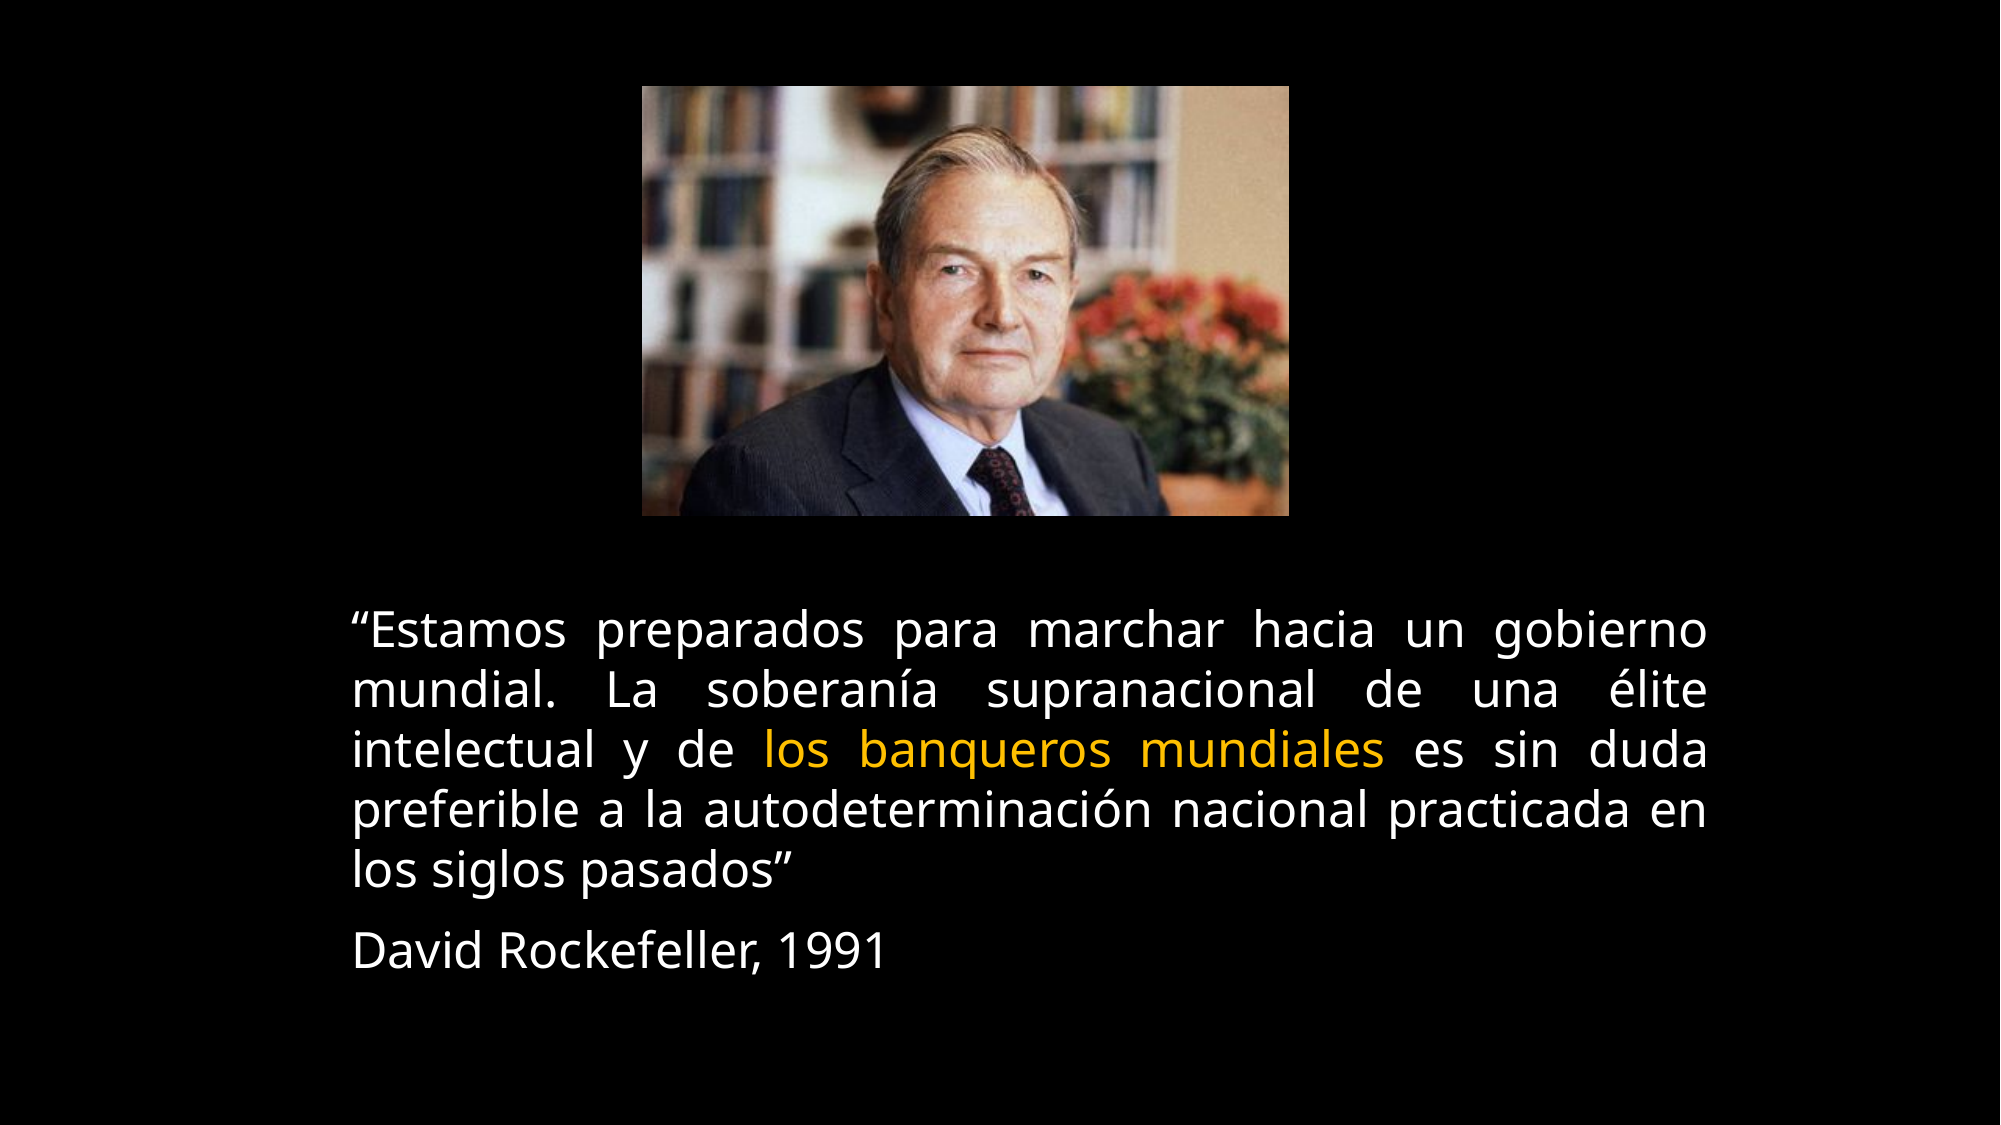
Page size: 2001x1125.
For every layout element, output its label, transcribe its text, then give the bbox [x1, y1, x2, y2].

text_box “Estamos preparados para marchar hacia un gobierno mundial. La soberanía supranacional de una élite intelectual y de los banqueros mundiales es sin duda preferible a la autodeterminación nacional practicada en los siglos pasados” David Rockefeller, 1991 [336, 237, 1724, 986]
picture [641, 86, 1289, 516]
